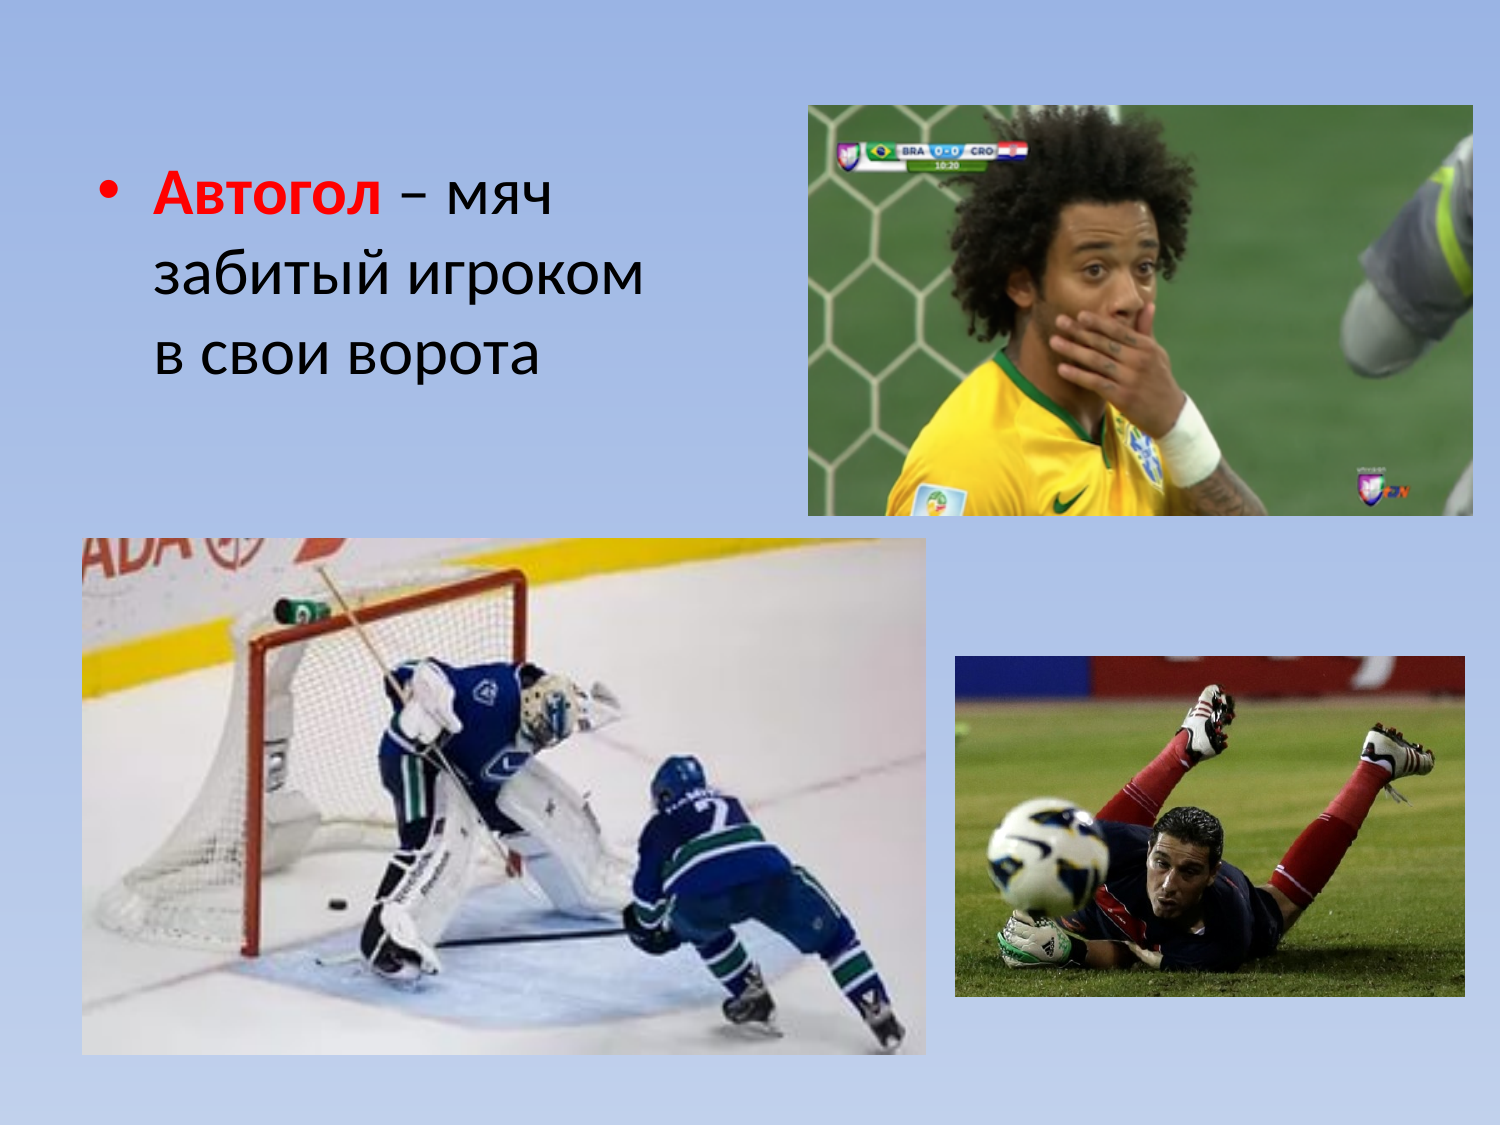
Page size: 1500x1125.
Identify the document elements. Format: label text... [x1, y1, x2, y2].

list Автогол – мяч забитый игроком в свои ворота [82, 140, 704, 537]
picture [954, 656, 1466, 997]
picture [81, 538, 926, 1055]
picture [808, 105, 1473, 516]
